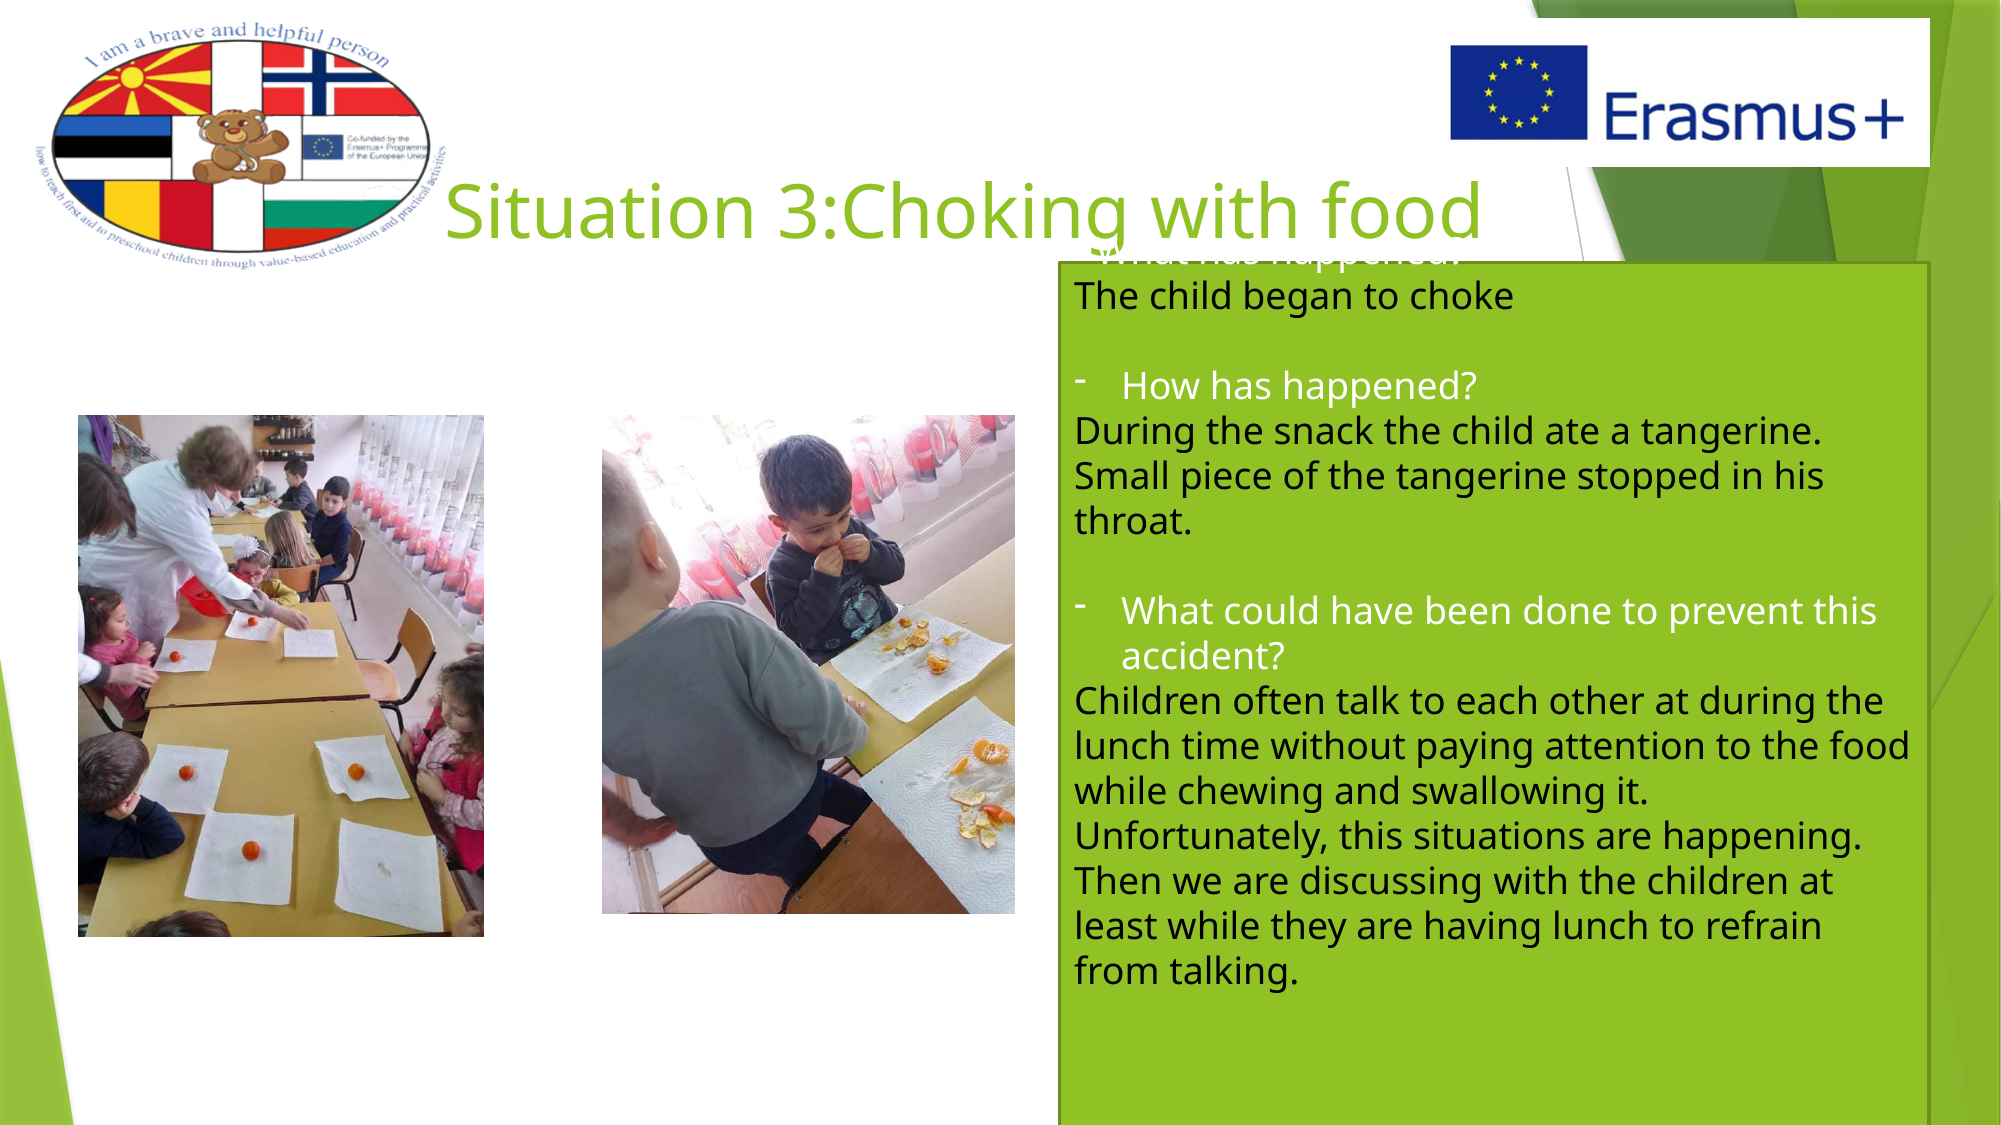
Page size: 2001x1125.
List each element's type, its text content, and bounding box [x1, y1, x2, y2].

picture [1423, 18, 1930, 168]
picture [601, 414, 1016, 915]
picture [0, 16, 484, 280]
text_box - What has happened? The child began to choke How has happened? During the snack the child ate a tangerine. Small piece of the tangerine stopped in his throat. What could have been done to prevent this accident? Children often talk to each other at during the lunch time without paying attention to the food while chewing and swallowing it. Unfortunately, this situations are happening. Then we are discussing with the children at least while they are having lunch to refrain from talking. [1058, 261, 1931, 1125]
picture [77, 414, 484, 938]
title Situation 3:Choking with food [407, 156, 1522, 317]
